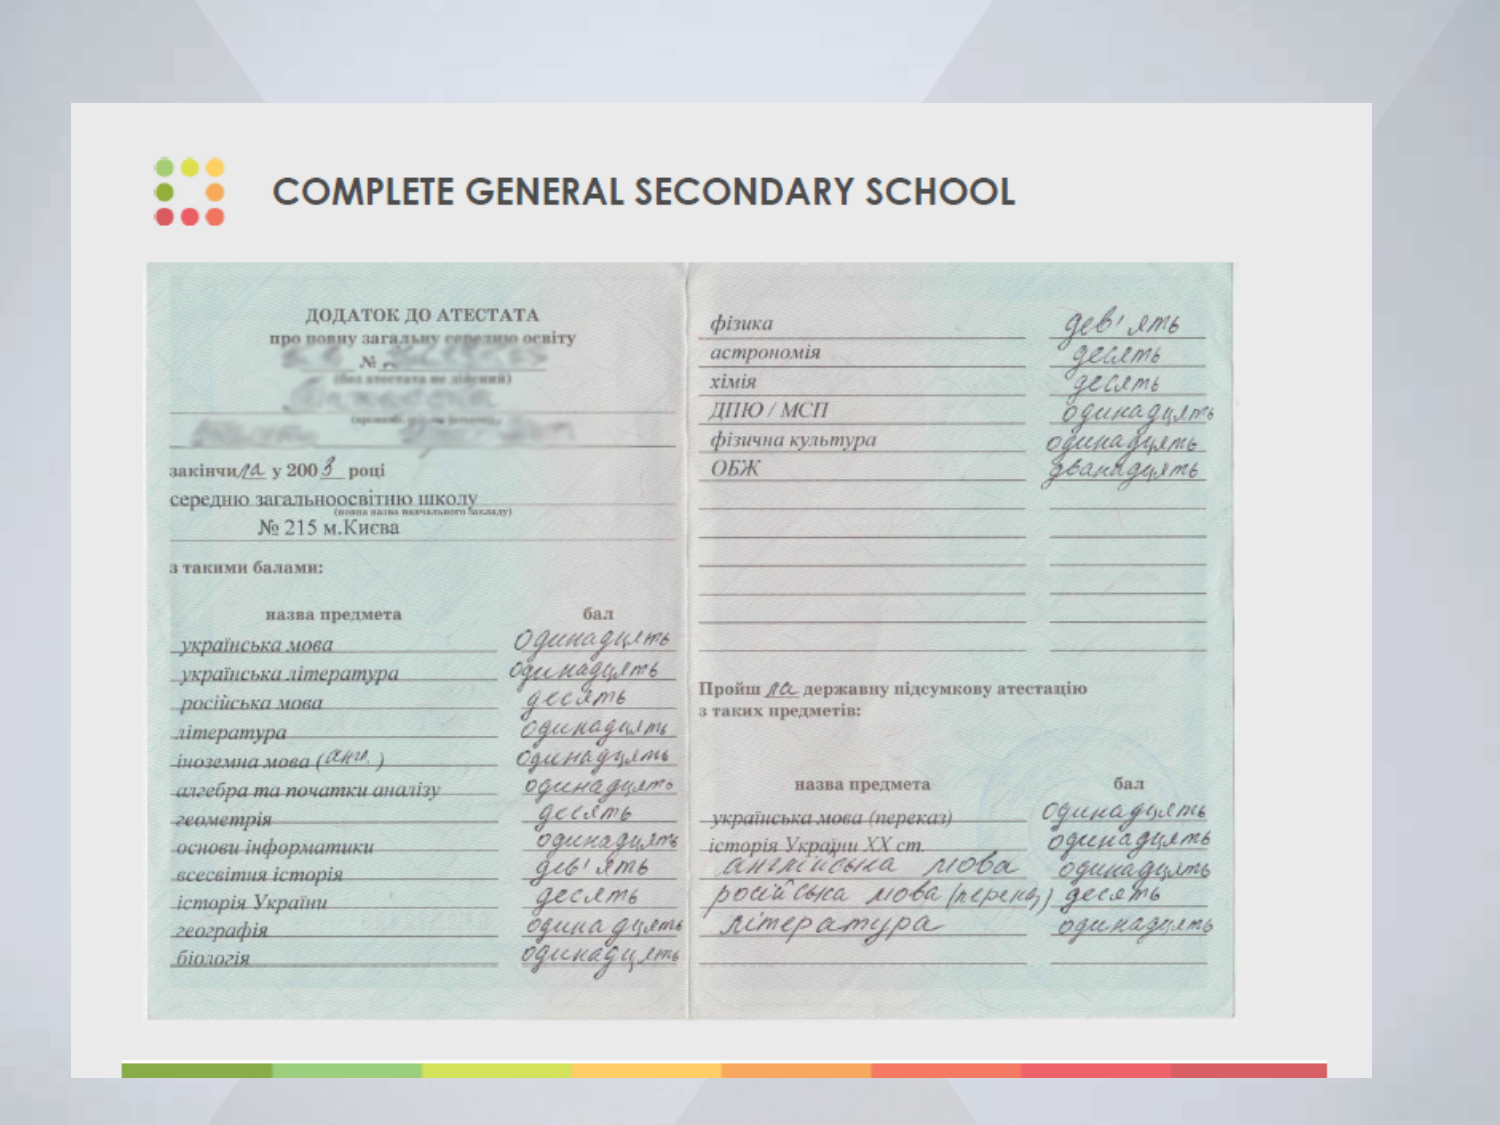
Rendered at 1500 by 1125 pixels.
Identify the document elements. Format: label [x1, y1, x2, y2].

list [71, 103, 1372, 1079]
picture [0, 0, 1500, 1125]
